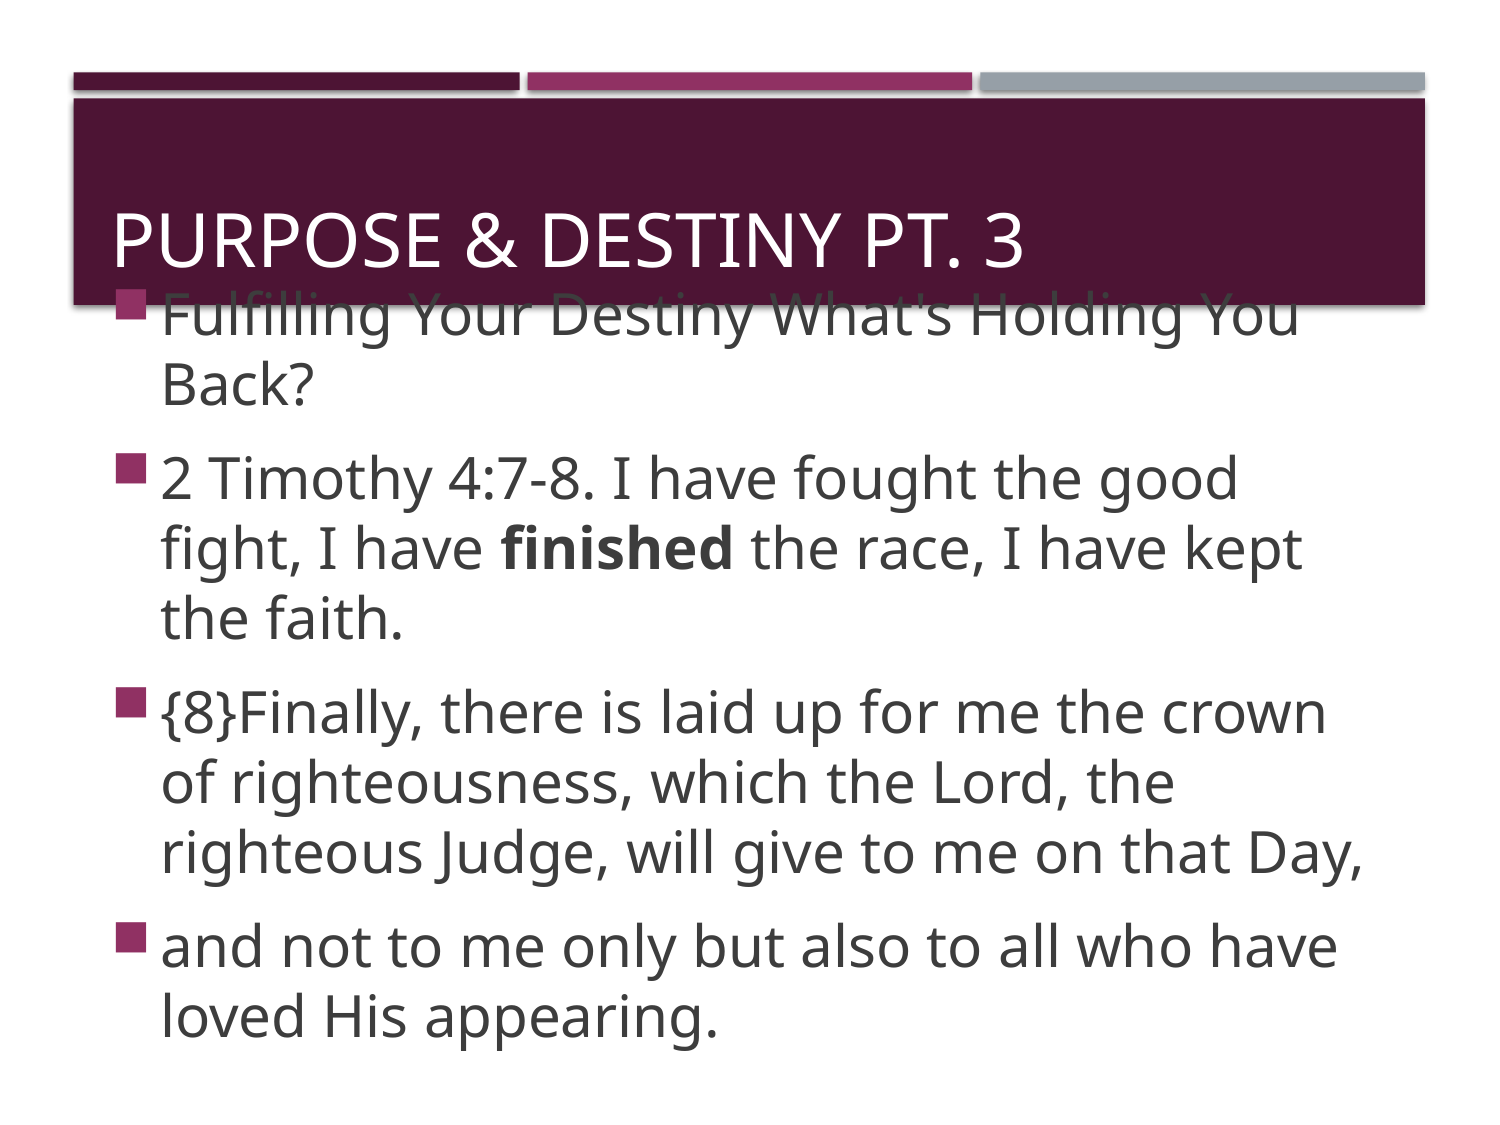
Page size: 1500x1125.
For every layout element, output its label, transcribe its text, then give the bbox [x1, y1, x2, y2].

title Purpose & Destiny pt. 3 [95, 112, 1406, 291]
list Fulfilling Your Destiny What's Holding You Back? 2 Timothy 4:7-8. I have fought the good fight, I have finished the race, I have kept the faith. {8}Finally, there is laid up for me the crown of righteousness, which the Lord, the righteous Judge, will give to me on that Day, and not to me only but also to all who have loved His appearing. [95, 365, 1406, 962]
